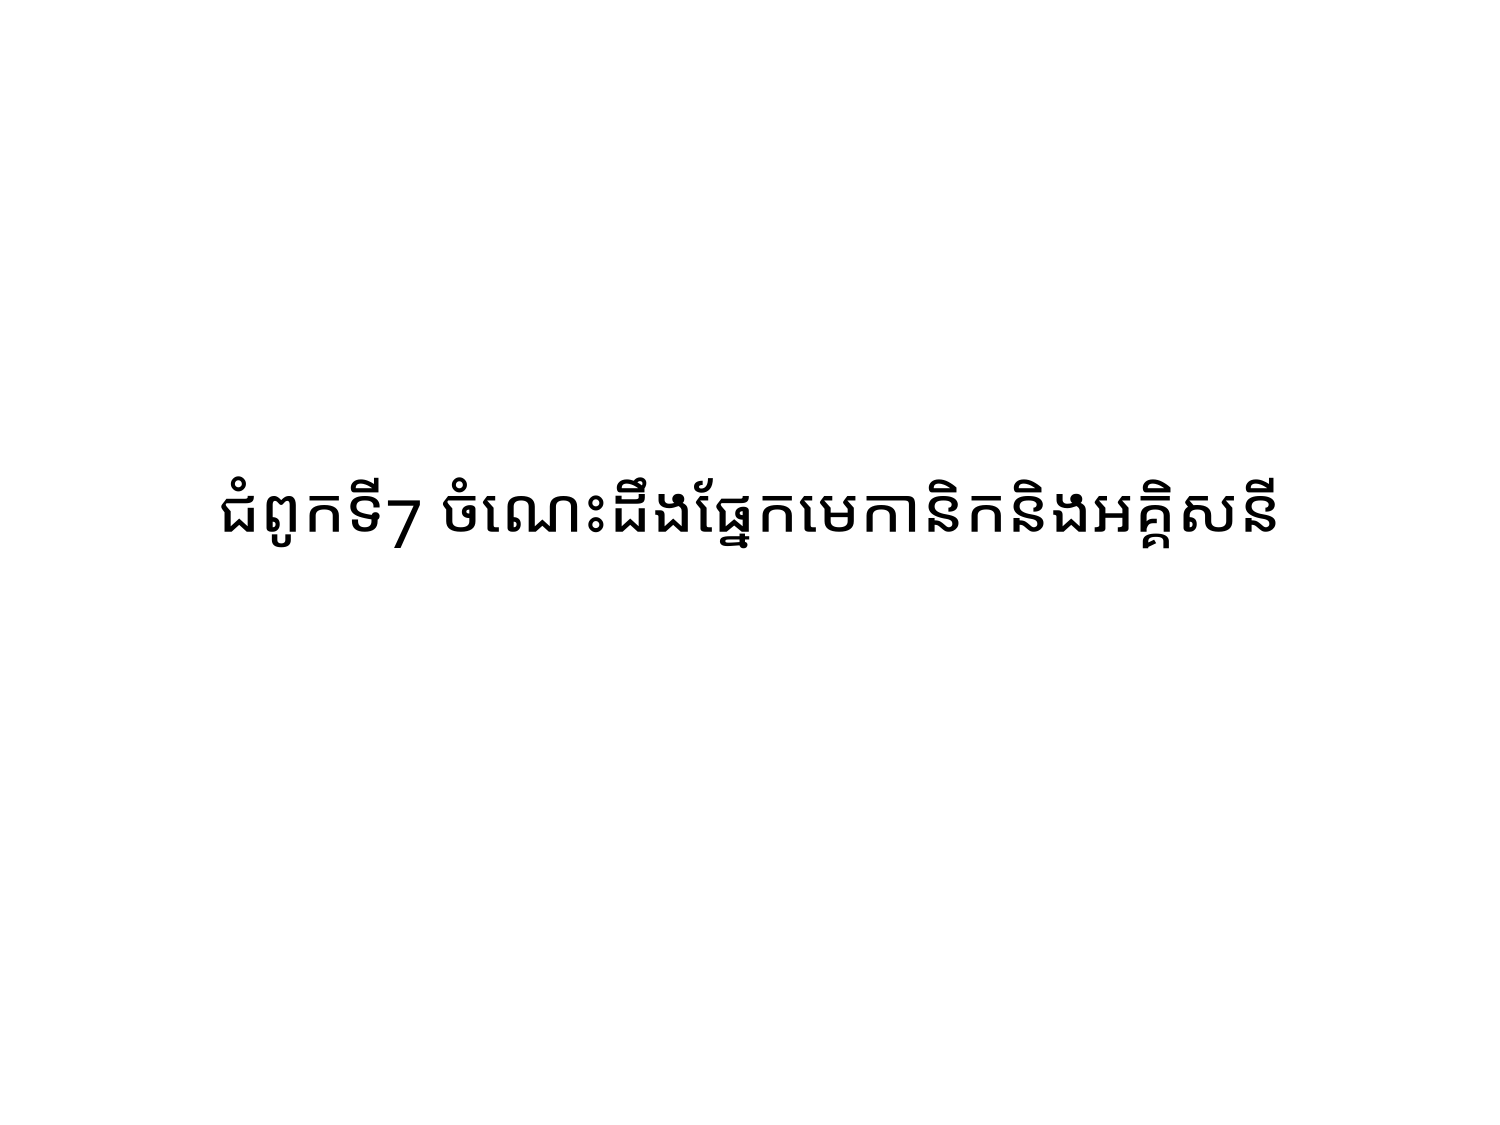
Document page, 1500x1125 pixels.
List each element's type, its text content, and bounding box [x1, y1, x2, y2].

title ជំពូកទី7 ចំណេះដឹងផ្នែកមេកានិកនិងអគ្គិសនី [18, 477, 1482, 576]
